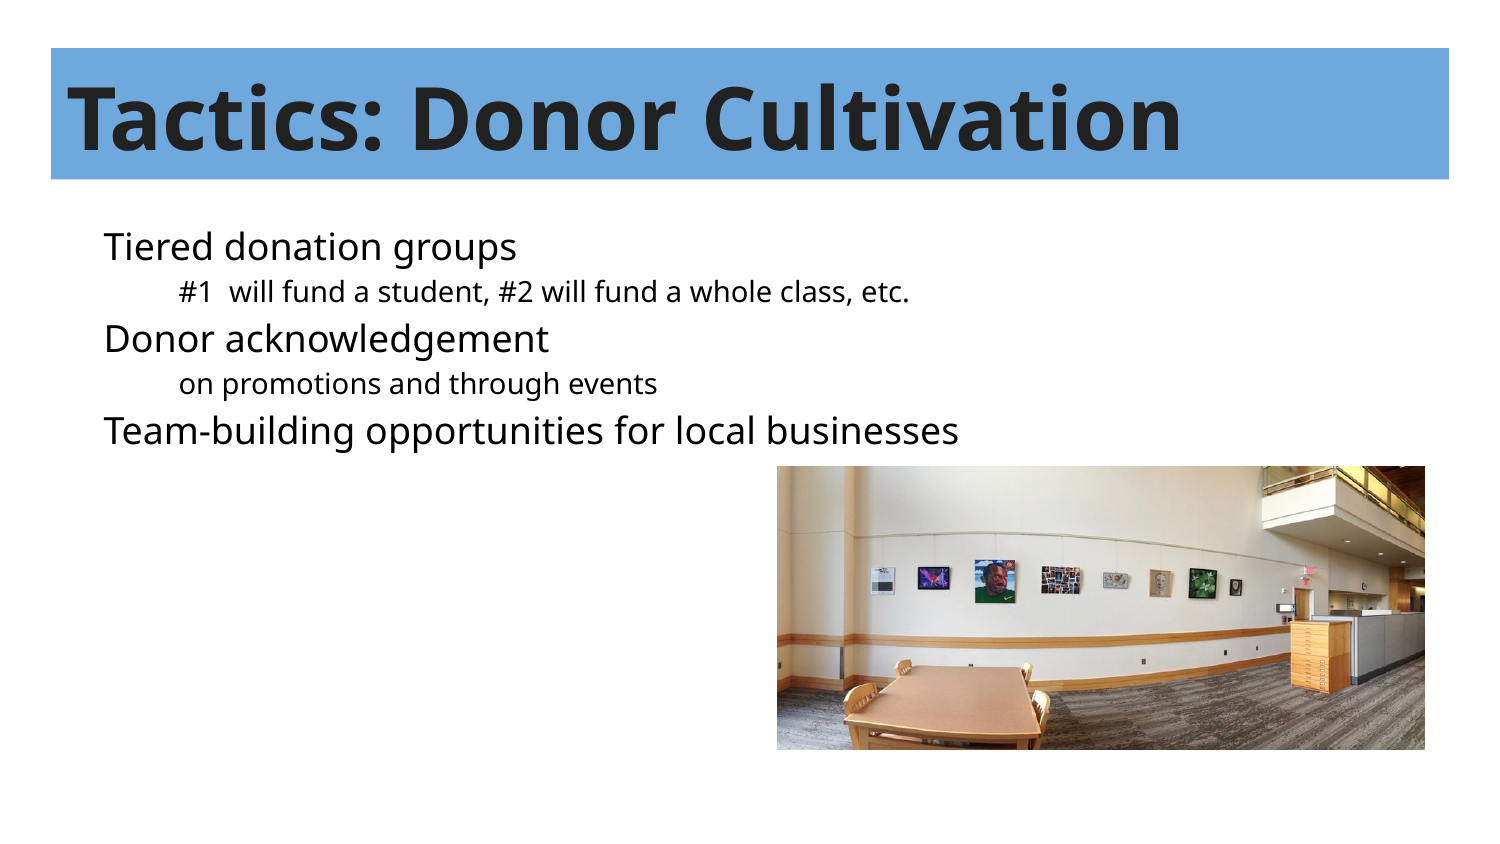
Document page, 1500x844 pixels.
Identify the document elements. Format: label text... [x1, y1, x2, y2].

list Tiered donation groups #1 will fund a student, #2 will fund a whole class, etc. Donor acknowledgement on promotions and through events Team-building opportunities for local businesses [51, 201, 1449, 750]
title Tactics: Donor Cultivation [51, 48, 1449, 180]
picture [776, 466, 1426, 750]
